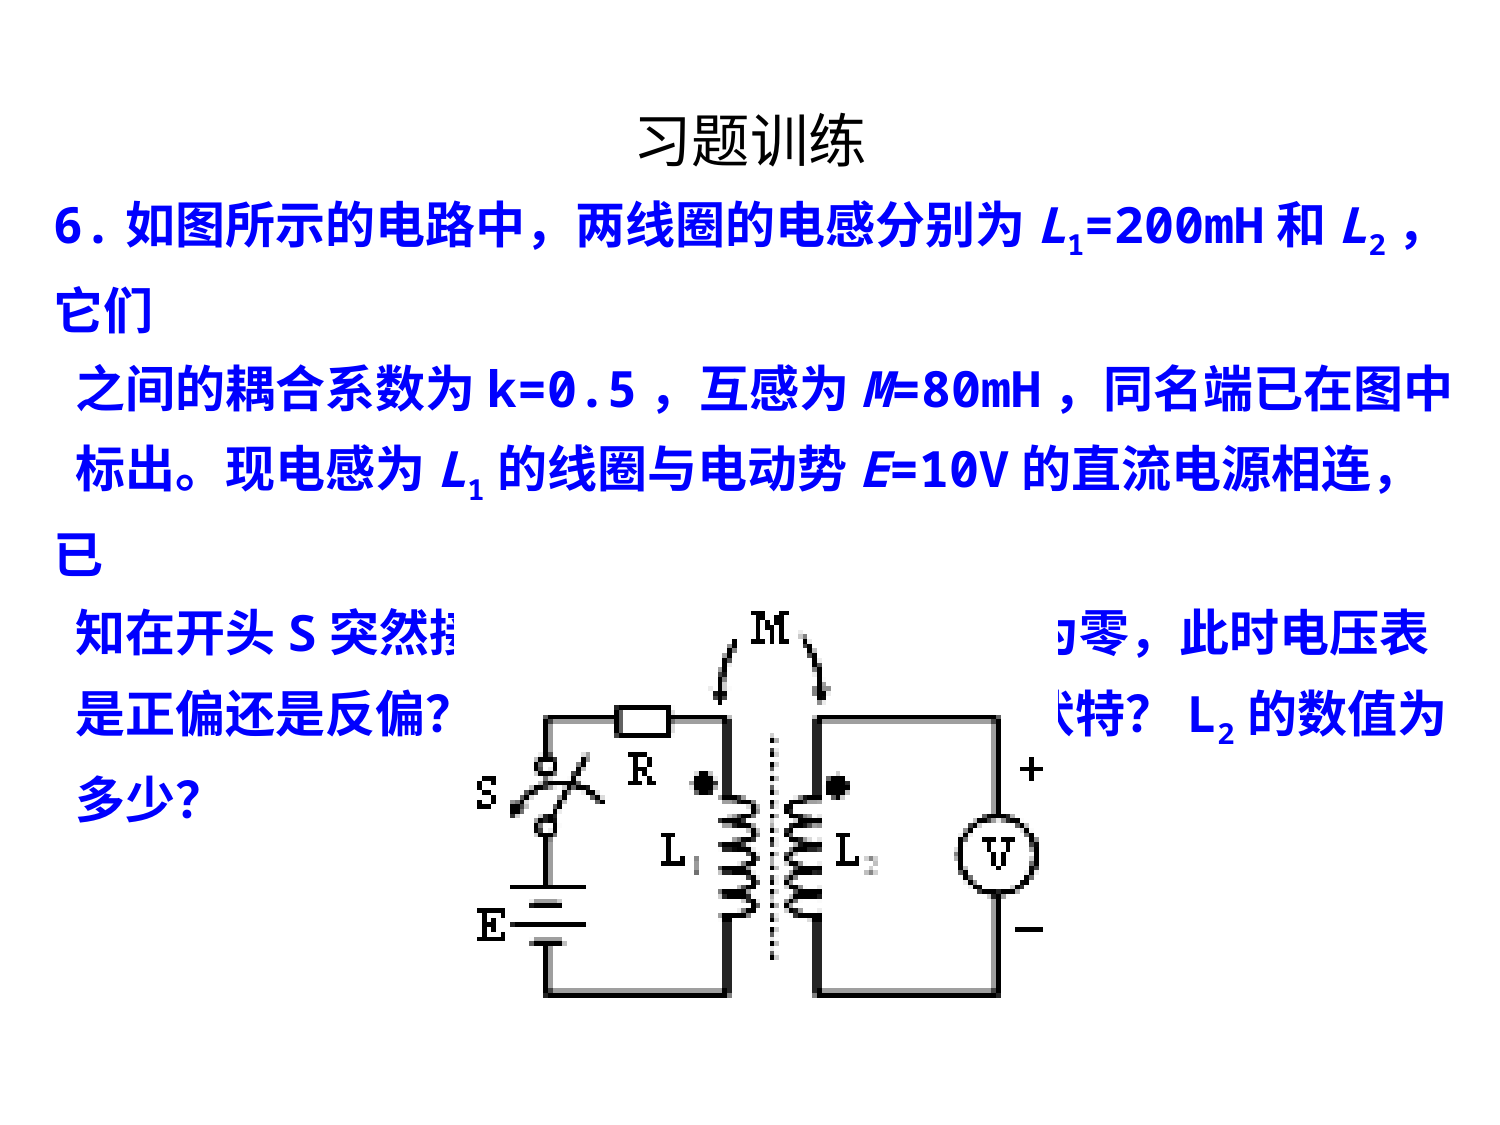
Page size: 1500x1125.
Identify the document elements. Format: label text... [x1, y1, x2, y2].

text_box 6.如图所示的电路中，两线圈的电感分别为L1=200mH和L2，它们 之间的耦合系数为k=0.5，互感为M=80mH，同名端已在图中 标出。现电感为L1的线圈与电动势E=10V的直流电源相连，已 知在开头S突然接通的瞬时，回路中的电流为零，此时电压表 是正偏还是反偏？电路稳定后其读数为多少伏特？L2的数值为 多少？ [53, 172, 1459, 646]
title 习题训练 [75, 45, 1425, 233]
picture [454, 597, 1058, 1022]
